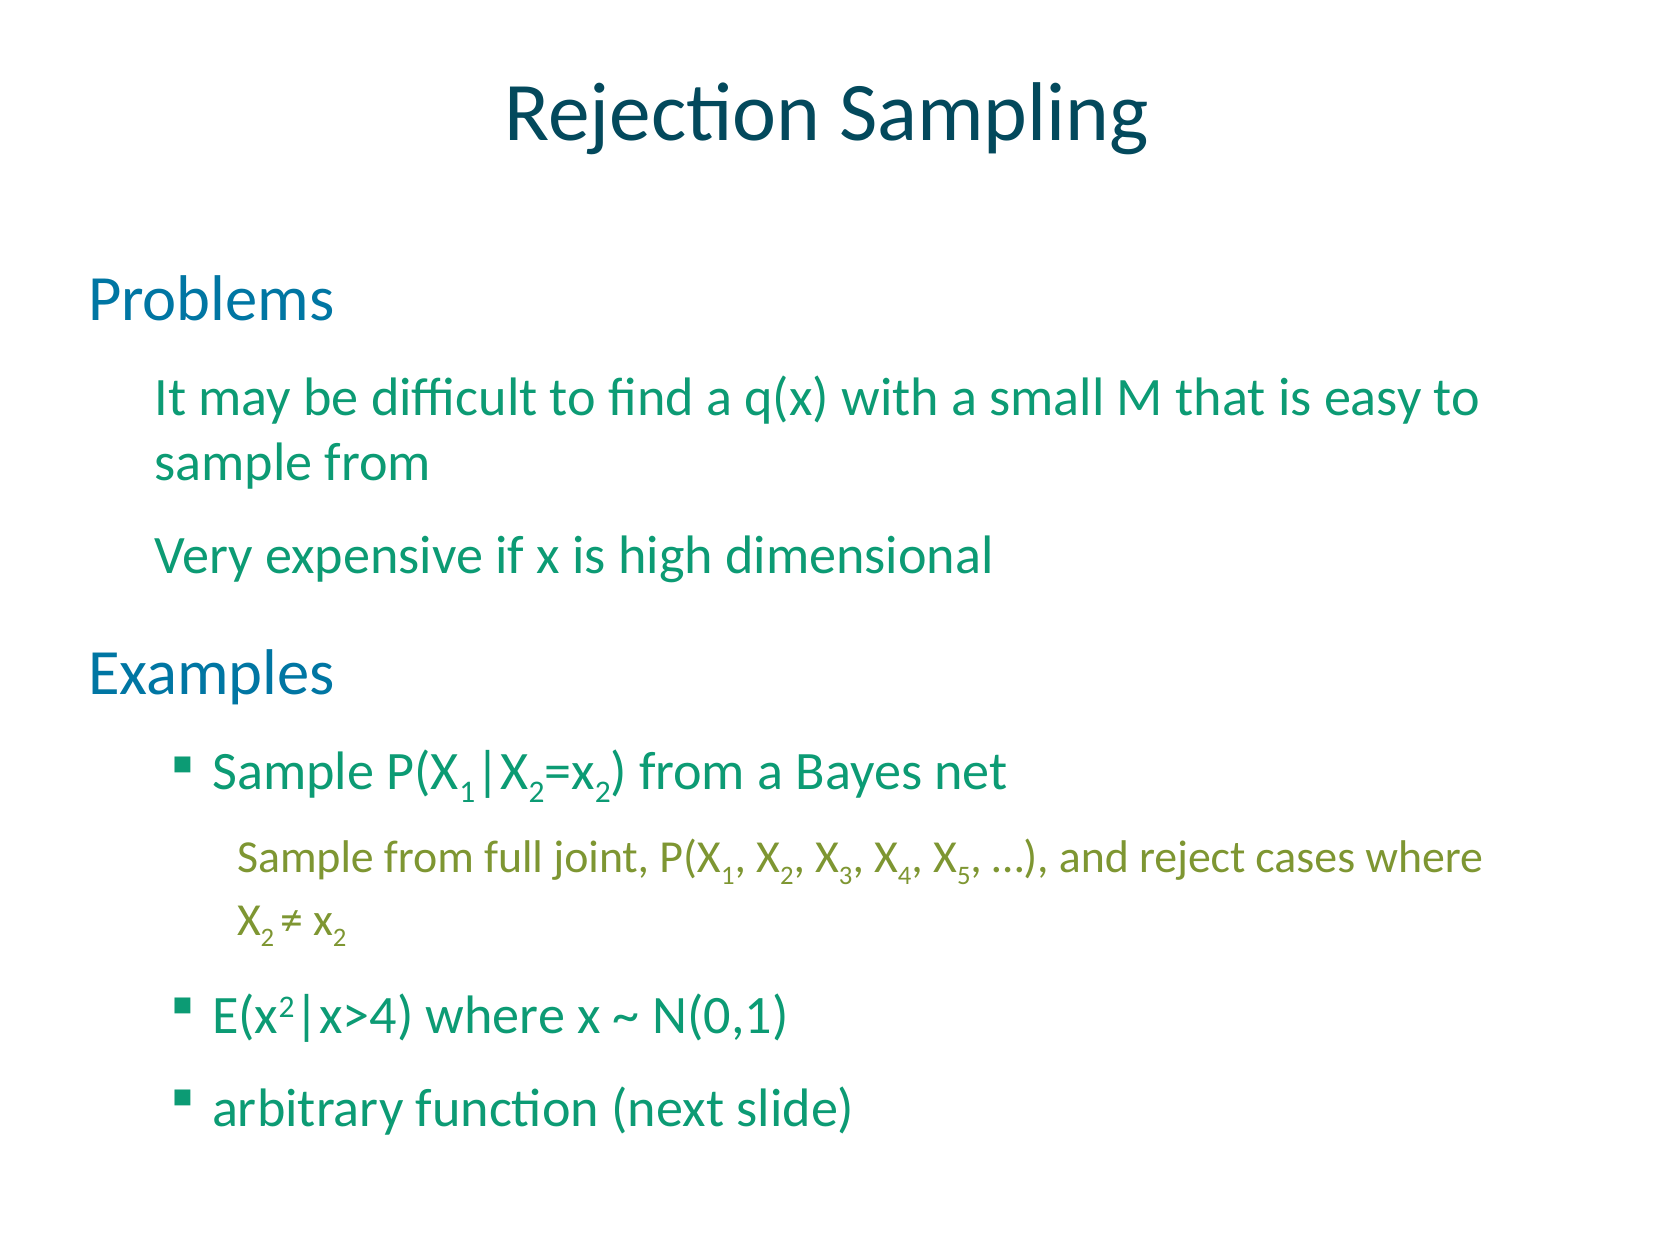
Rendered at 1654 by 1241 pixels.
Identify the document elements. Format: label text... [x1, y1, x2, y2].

title Rejection Sampling [82, 31, 1571, 183]
list Problems It may be difficult to find a q(x) with a small M that is easy to sample from Very expensive if x is high dimensional Examples Sample P(X1|X2=x2) from a Bayes net Sample from full joint, P(X1, X2, X3, X4, X5, …), and reject cases where X2 ≠ x2 E(x2|x>4) where x ~ N(0,1) arbitrary function (next slide) [55, 248, 1571, 1158]
